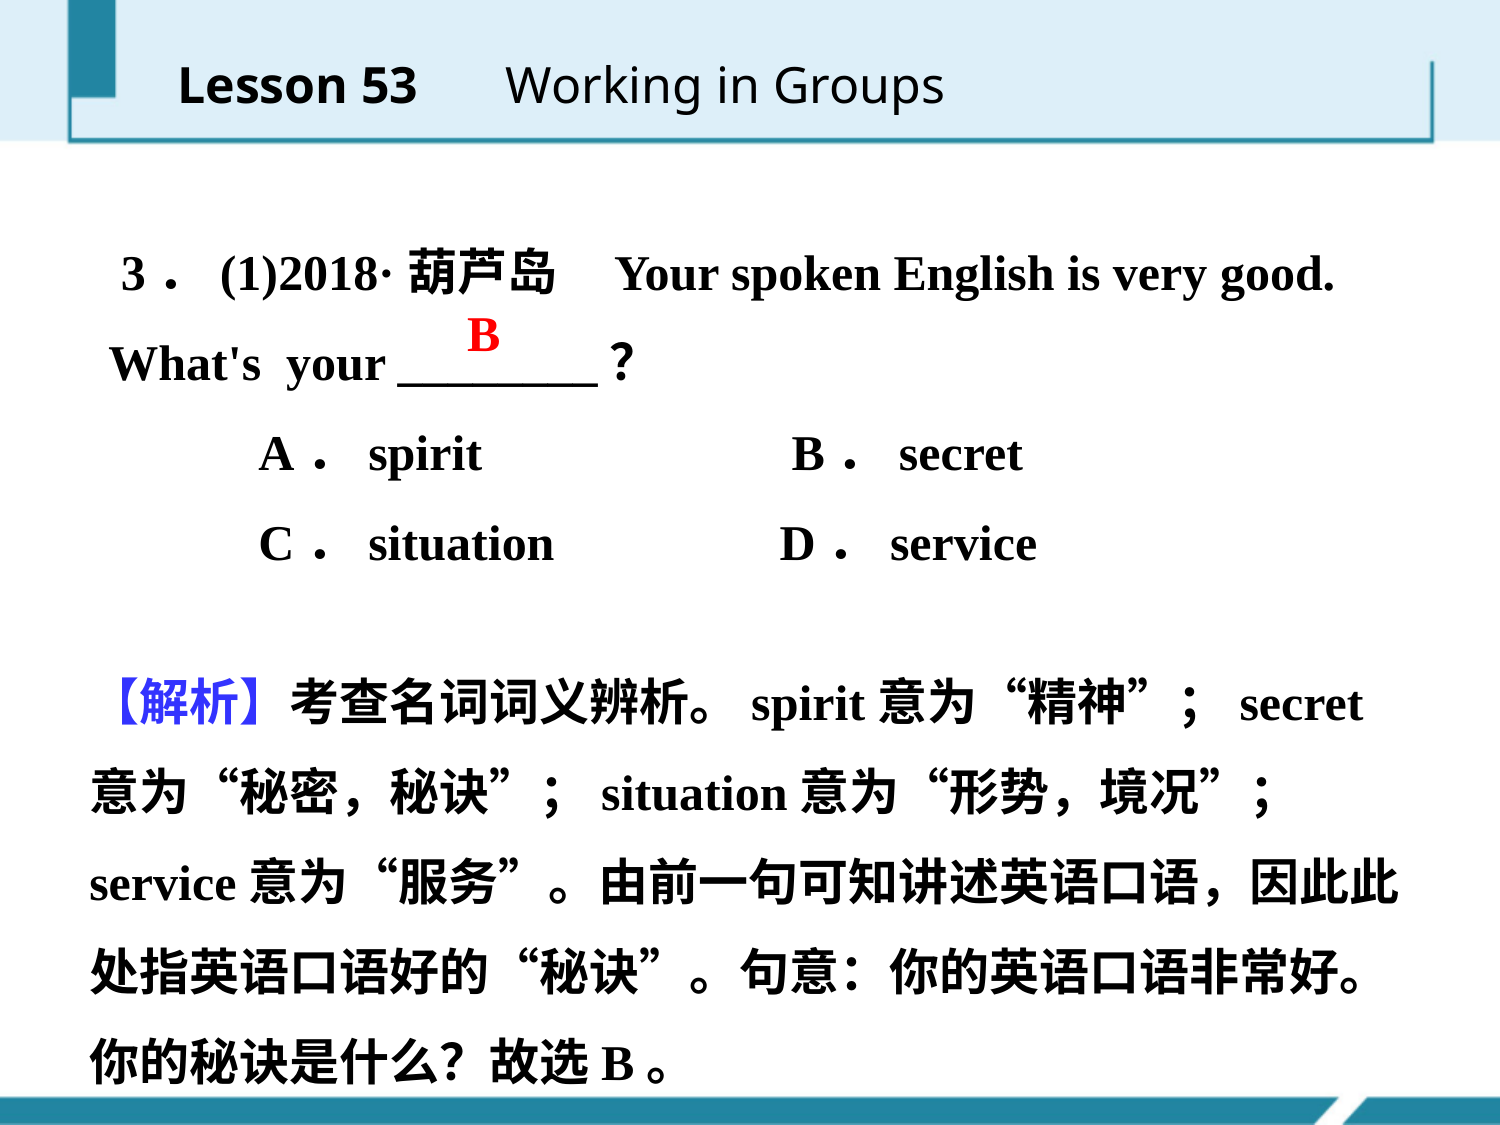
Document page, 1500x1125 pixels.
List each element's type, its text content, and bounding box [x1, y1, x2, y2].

text_box 【解析】考查名词词义辨析。spirit意为“精神”；secret意为“秘密，秘诀”；situation意为“形势，境况”；service意为“服务”。由前一句可知讲述英语口语，因此此处指英语口语好的“秘诀”。句意：你的英语口语非常好。你的秘诀是什么？故选B。 [74, 632, 1425, 1098]
picture [0, 0, 1500, 1125]
text_box 3．(1)2018·葫芦岛 Your spoken English is very good. What's your ________？ A．spirit B．secret C．situation D．service [93, 203, 1390, 578]
text_box Lesson 53 Working in Groups [114, 15, 1010, 121]
text_box B [452, 293, 516, 369]
